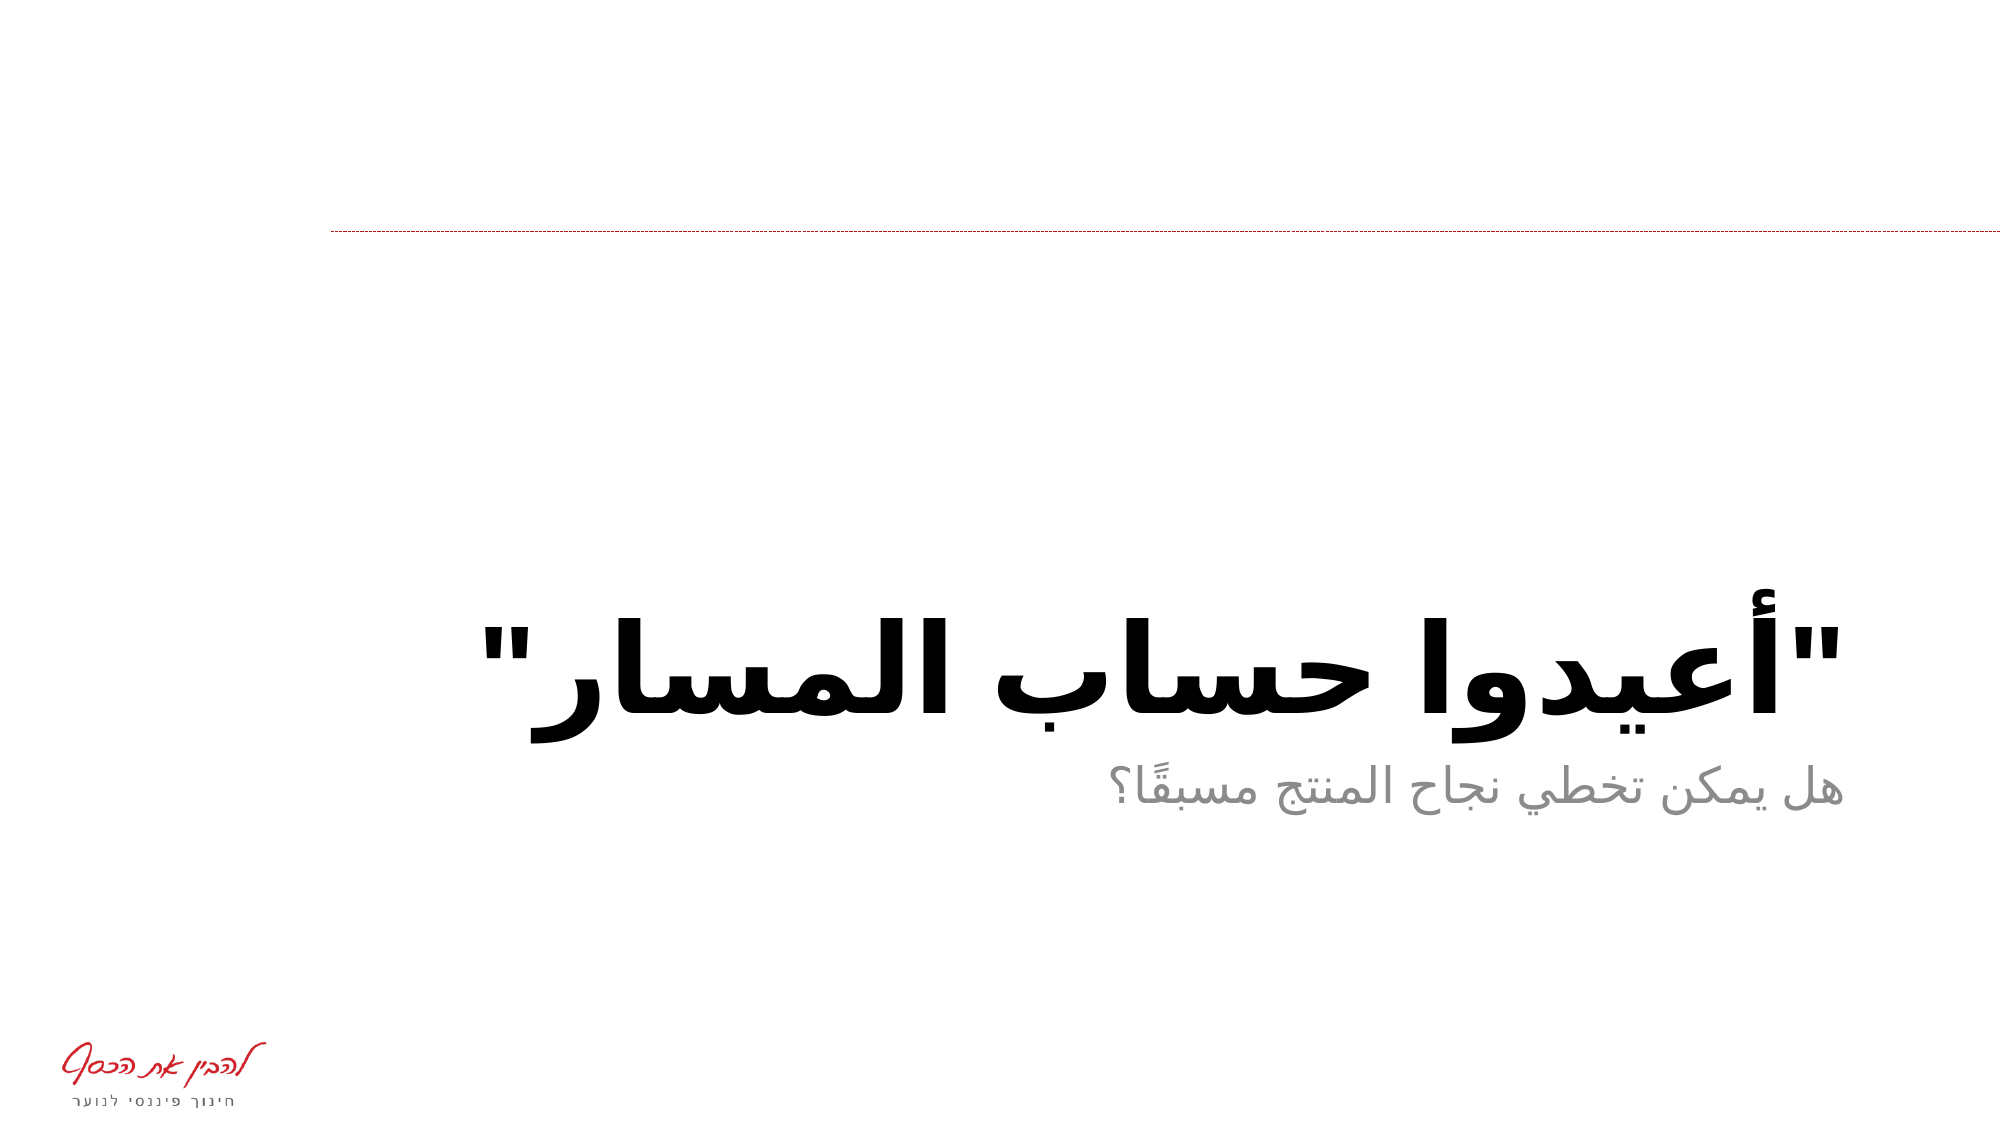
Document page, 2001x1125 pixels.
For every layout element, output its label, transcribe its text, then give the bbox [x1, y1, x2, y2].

title "أعيدوا حساب المسار" [136, 280, 1862, 749]
picture [62, 1042, 268, 1108]
list هل يمكن تخطي نجاح المنتج مسبقًا؟ [136, 752, 1862, 999]
